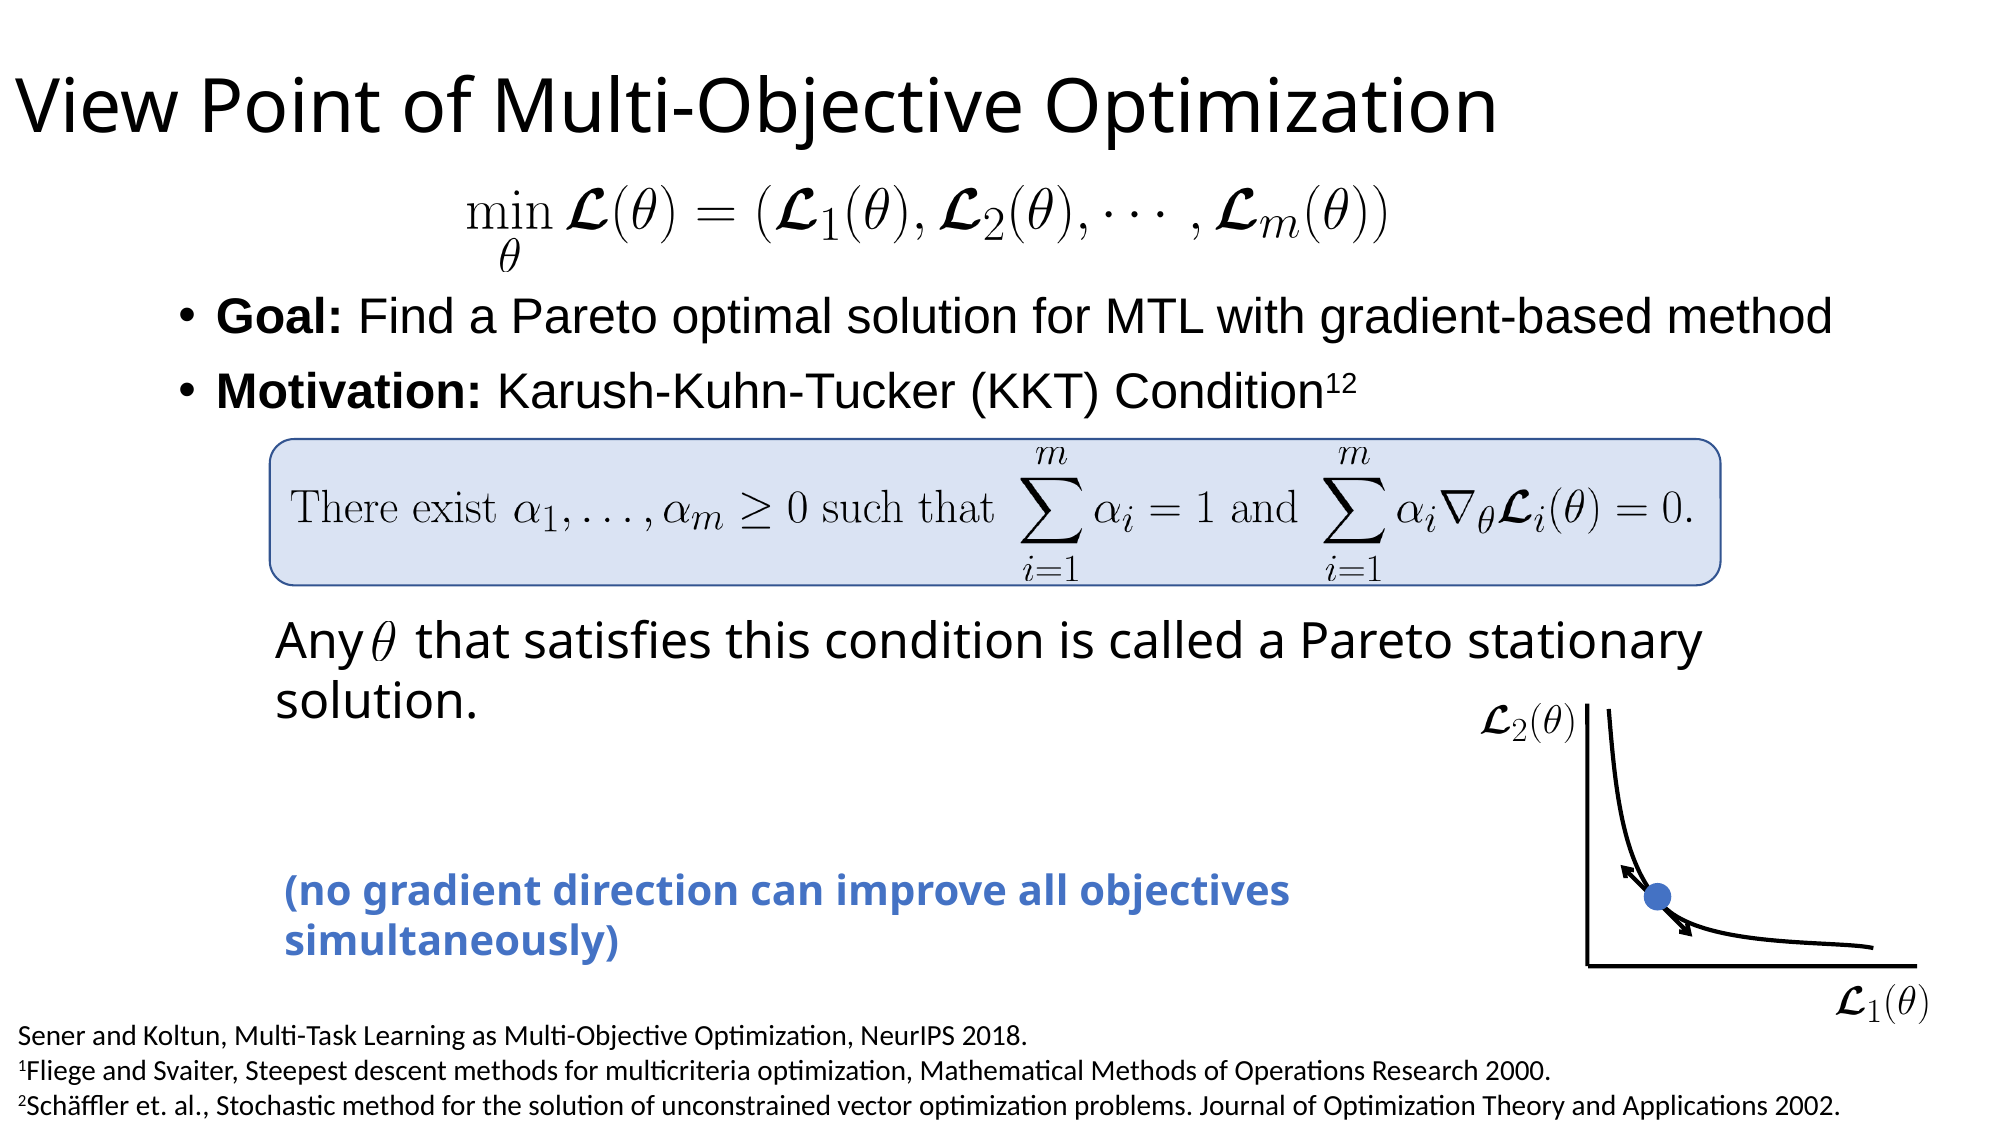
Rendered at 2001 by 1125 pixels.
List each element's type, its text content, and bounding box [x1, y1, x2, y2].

text_box Sener and Koltun, Multi-Task Learning as Multi-Objective Optimization, NeurIPS 2018. 1Fliege and Svaiter, Steepest descent methods for multicriteria optimization, Mathematical Methods of Operations Research 2000. 2Schäffler et. al., Stochastic method for the solution of unconstrained vector optimization problems. Journal of Optimization Theory and Applications 2002. [3, 1008, 1938, 1125]
picture [465, 185, 1391, 272]
title View Point of Multi-Objective Optimization [0, 0, 1903, 218]
text_box (no gradient direction can improve all objectives simultaneously) [269, 856, 1479, 972]
text_box [268, 437, 1722, 587]
picture [289, 447, 1695, 581]
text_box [1479, 703, 1931, 1024]
text_box Goal: Find a Pareto optimal solution for MTL with gradient-based method Motivation: Karush-Kuhn-Tucker (KKT) Condition12 [163, 283, 1968, 422]
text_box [260, 601, 1848, 677]
